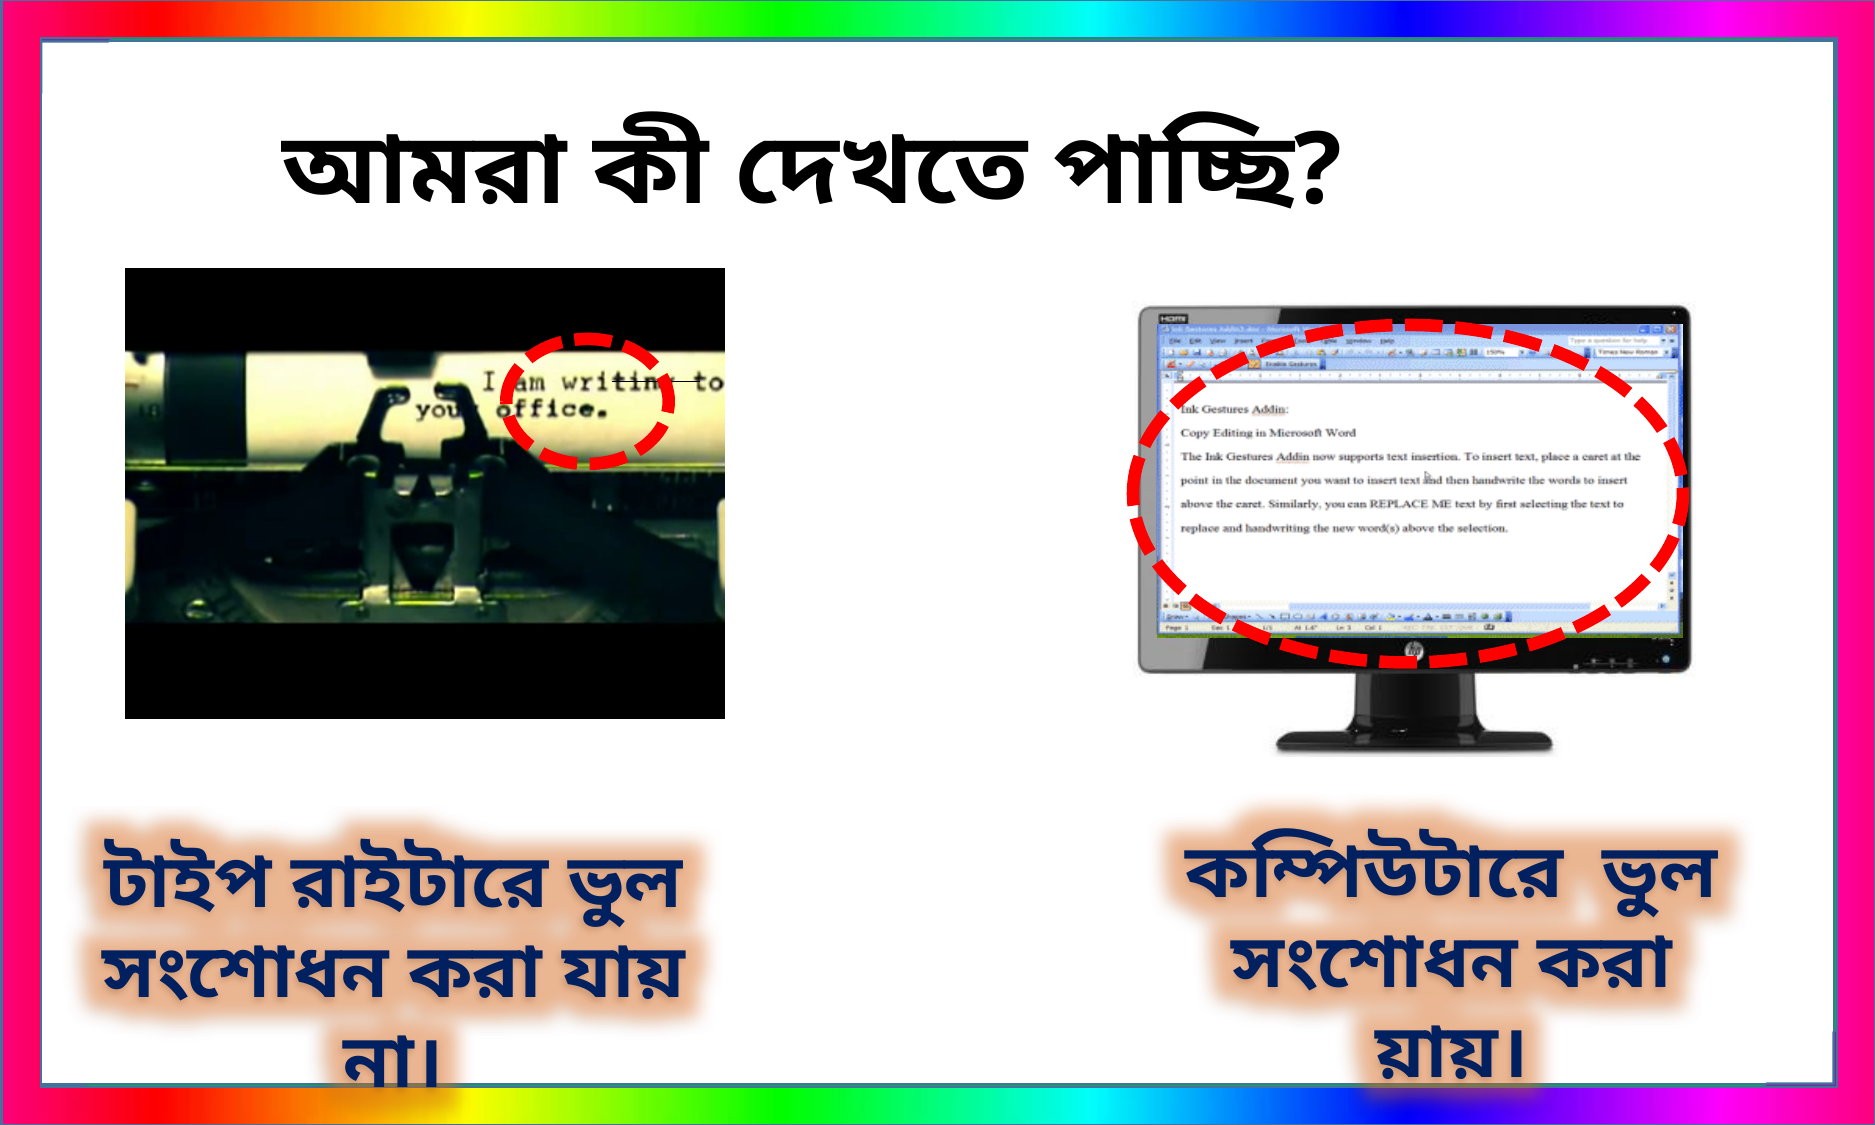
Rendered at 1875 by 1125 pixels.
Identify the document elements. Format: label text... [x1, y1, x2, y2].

text_box [1, 0, 1875, 1125]
text_box কম্পিউটারে ভুল সংশোধন করা য়ায়। [1132, 814, 1771, 1100]
picture [1132, 301, 1696, 757]
text_box আমরা কী দেখতে পাচ্ছি? [212, 96, 1413, 232]
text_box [124, 268, 725, 719]
text_box টাইপ রাইটারে ভুল সংশোধন করা যায় না। [62, 824, 725, 1110]
